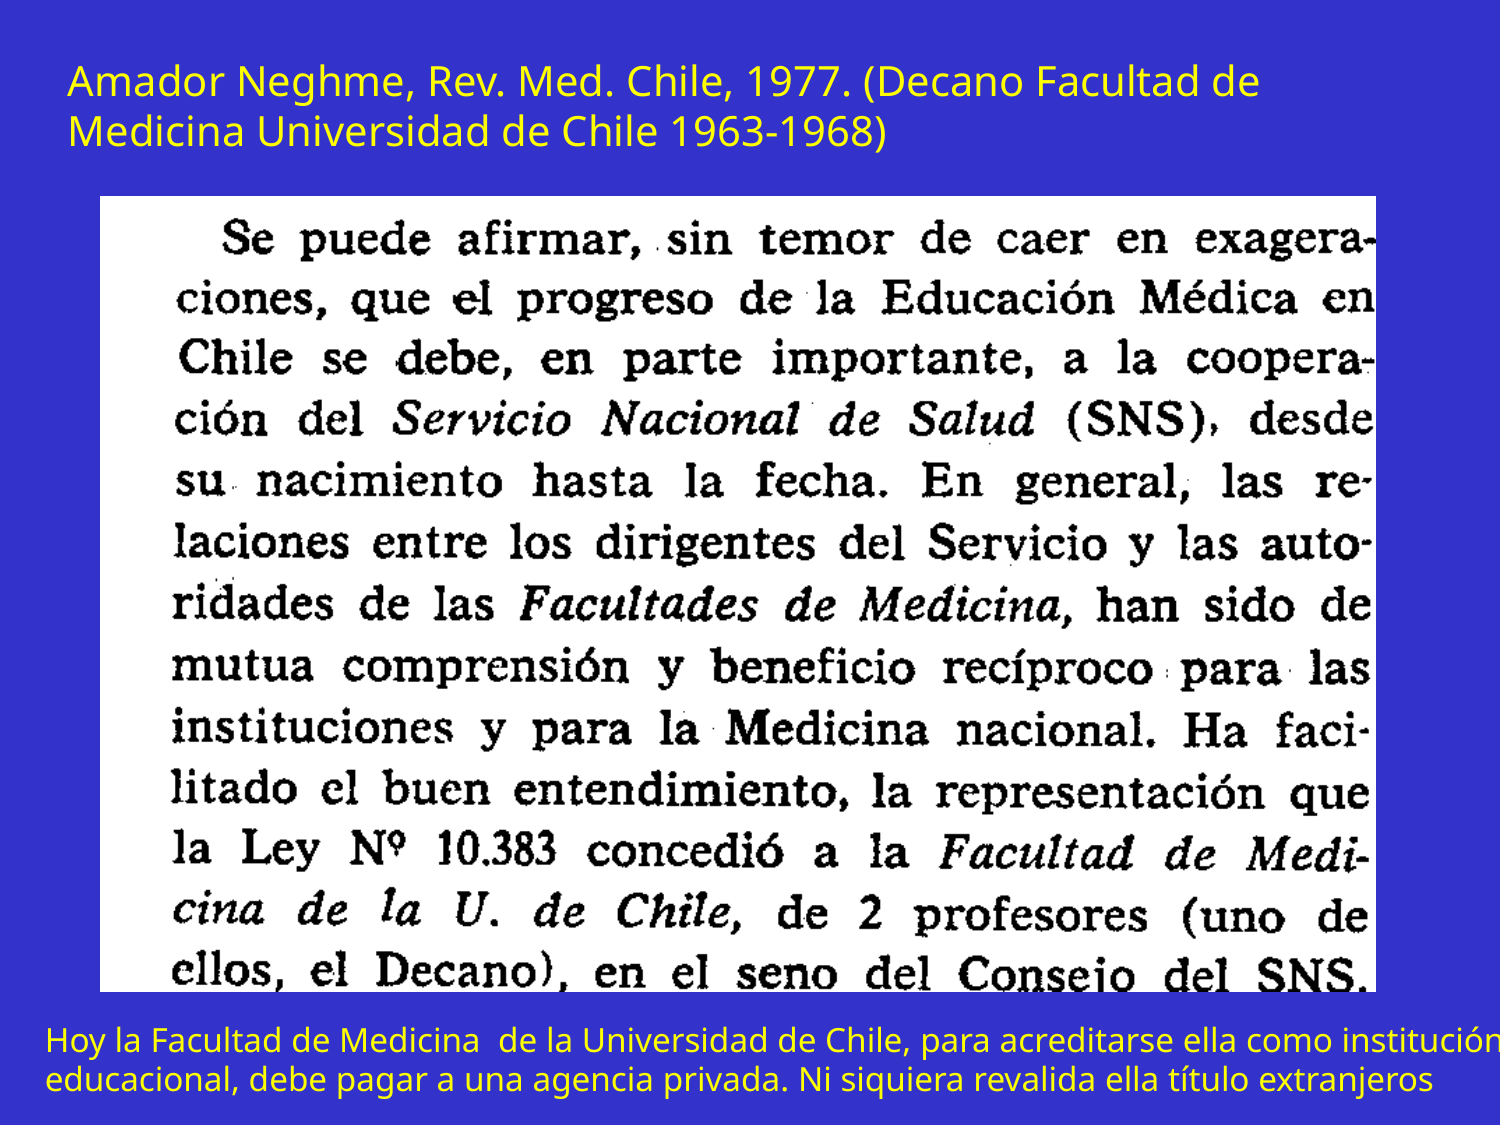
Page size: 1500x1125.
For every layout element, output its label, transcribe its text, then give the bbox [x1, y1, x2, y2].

picture [100, 195, 1377, 993]
text_box Amador Neghme, Rev. Med. Chile, 1977. (Decano Facultad de Medicina Universidad de Chile 1963-1968) [53, 47, 1436, 163]
text_box Hoy la Facultad de Medicina de la Universidad de Chile, para acreditarse ella como institución educacional, debe pagar a una agencia privada. Ni siquiera revalida ella título extranjeros [29, 1011, 1500, 1106]
